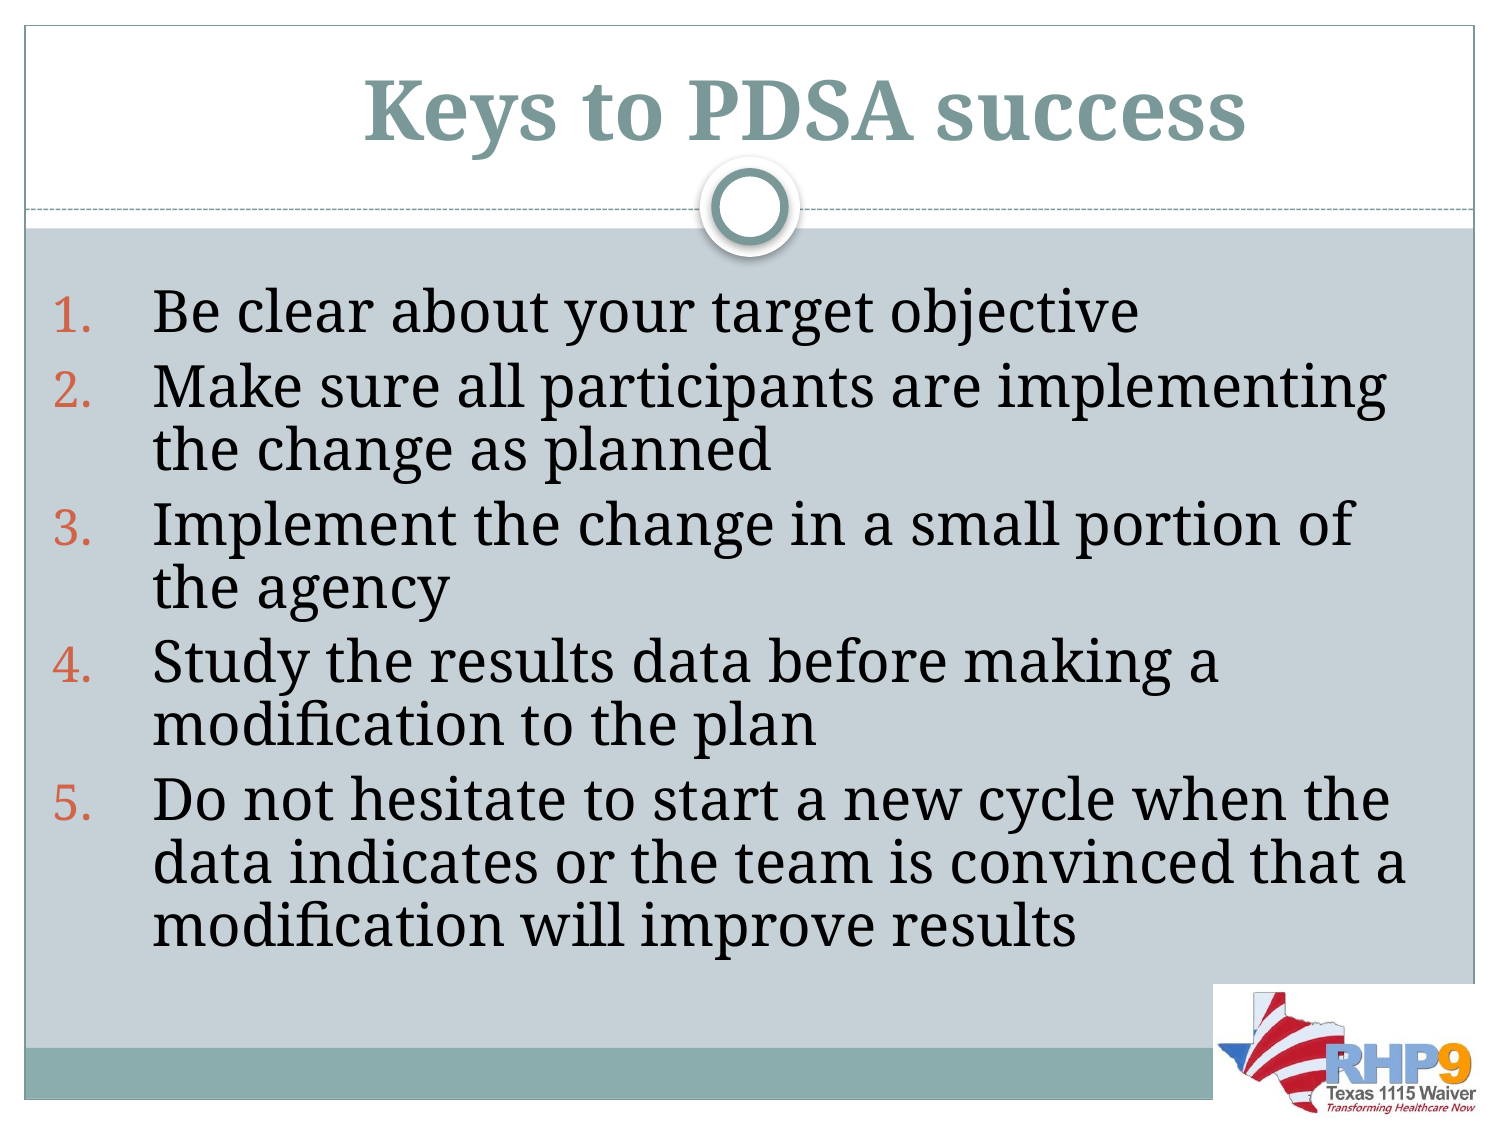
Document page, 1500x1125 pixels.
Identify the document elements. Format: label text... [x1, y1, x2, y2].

list Be clear about your target objective Make sure all participants are implementing the change as planned Implement the change in a small portion of the agency Study the results data before making a modification to the plan Do not hesitate to start a new cycle when the data indicates or the team is convinced that a modification will improve results [37, 275, 1425, 1018]
title Keys to PDSA success [174, 50, 1438, 238]
picture [1213, 984, 1500, 1125]
